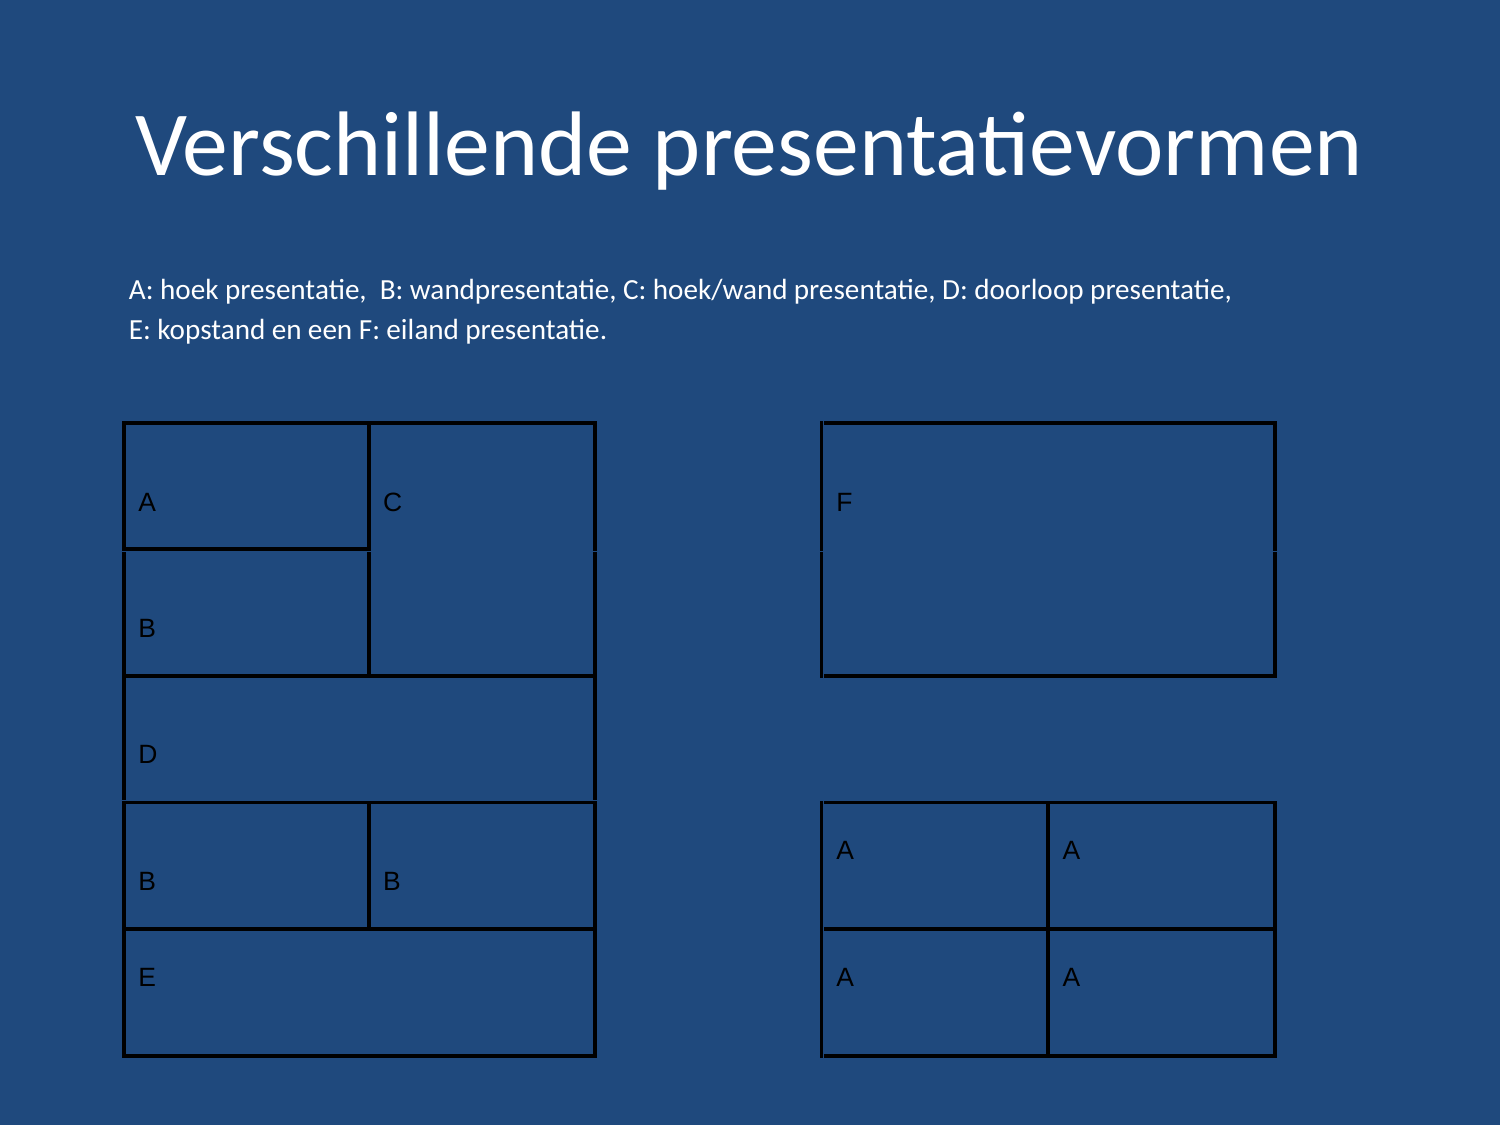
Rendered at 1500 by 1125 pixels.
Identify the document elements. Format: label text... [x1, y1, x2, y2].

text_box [121, 420, 1365, 1089]
title Verschillende presentatievormen [75, 45, 1425, 233]
list A: hoek presentatie, B: wandpresentatie, C: hoek/wand presentatie, D: doorloop presentatie, E: kopstand en een F: eiland presentatie. [75, 262, 1425, 1005]
